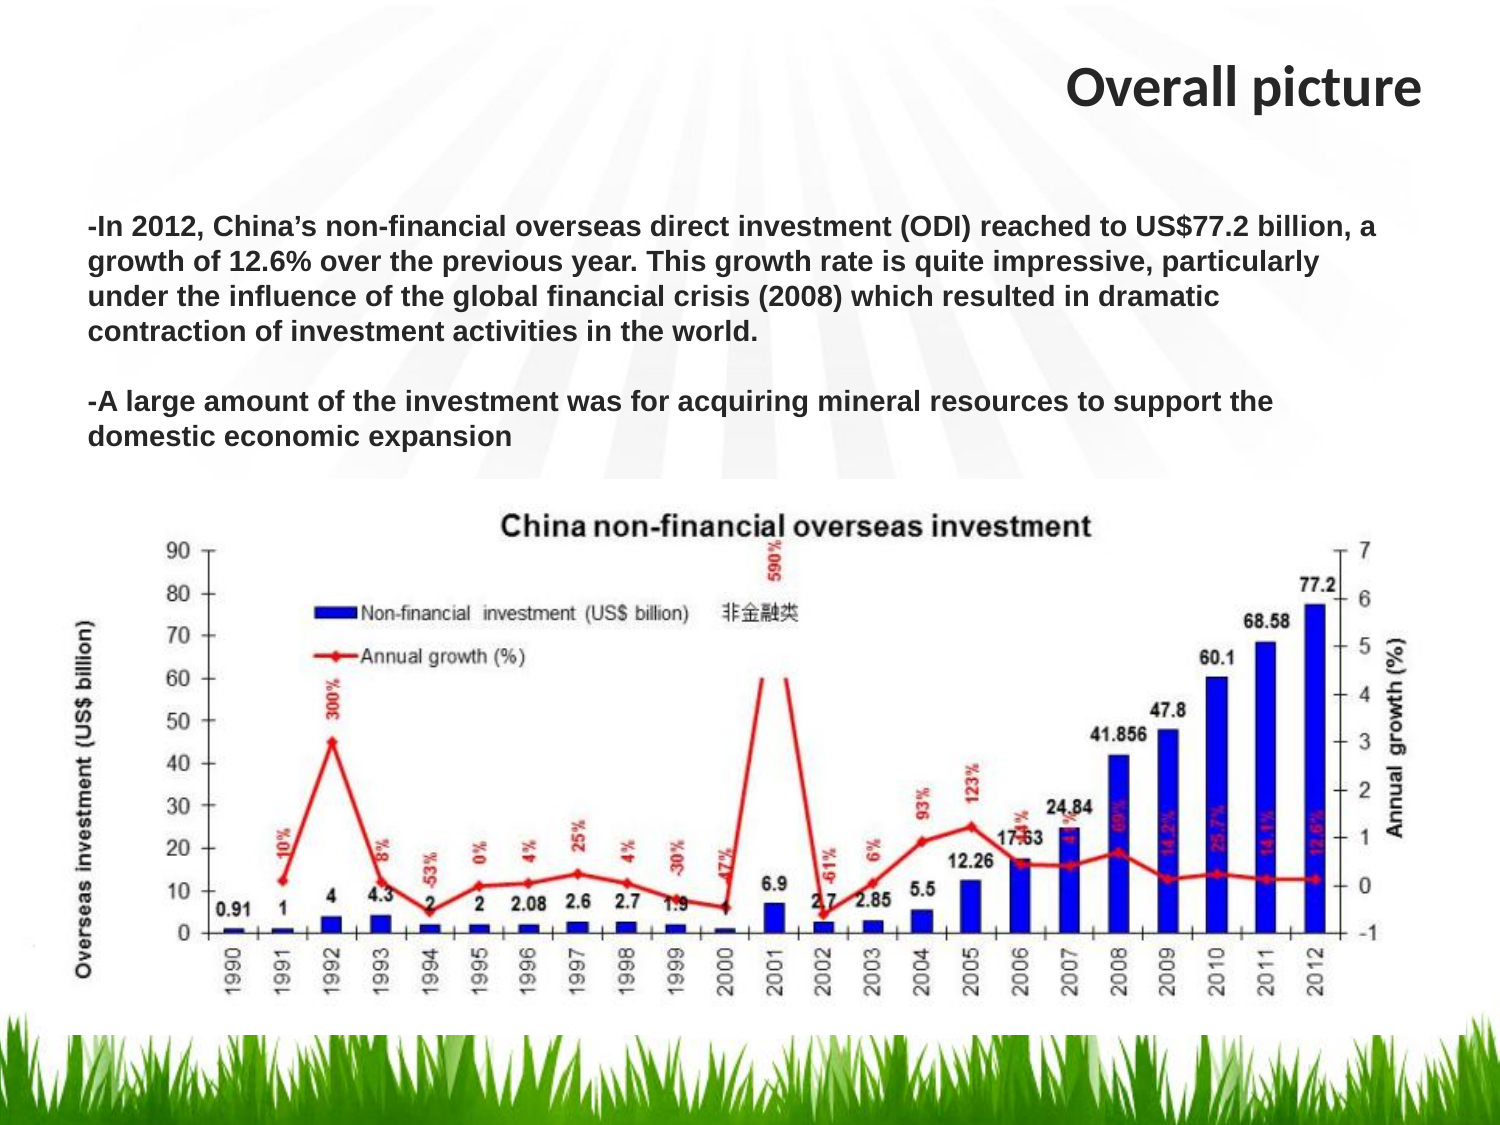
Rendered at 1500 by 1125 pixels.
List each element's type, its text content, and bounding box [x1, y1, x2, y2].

title Overall picture [350, 37, 1438, 129]
text_box -In 2012, China’s non-financial overseas direct investment (ODI) reached to US$77.2 billion, a growth of 12.6% over the previous year. This growth rate is quite impressive, particularly under the influence of the global financial crisis (2008) which resulted in dramatic contraction of investment activities in the world. -A large amount of the investment was for acquiring mineral resources to support the domestic economic expansion [72, 199, 1400, 460]
picture [0, 0, 1500, 1125]
